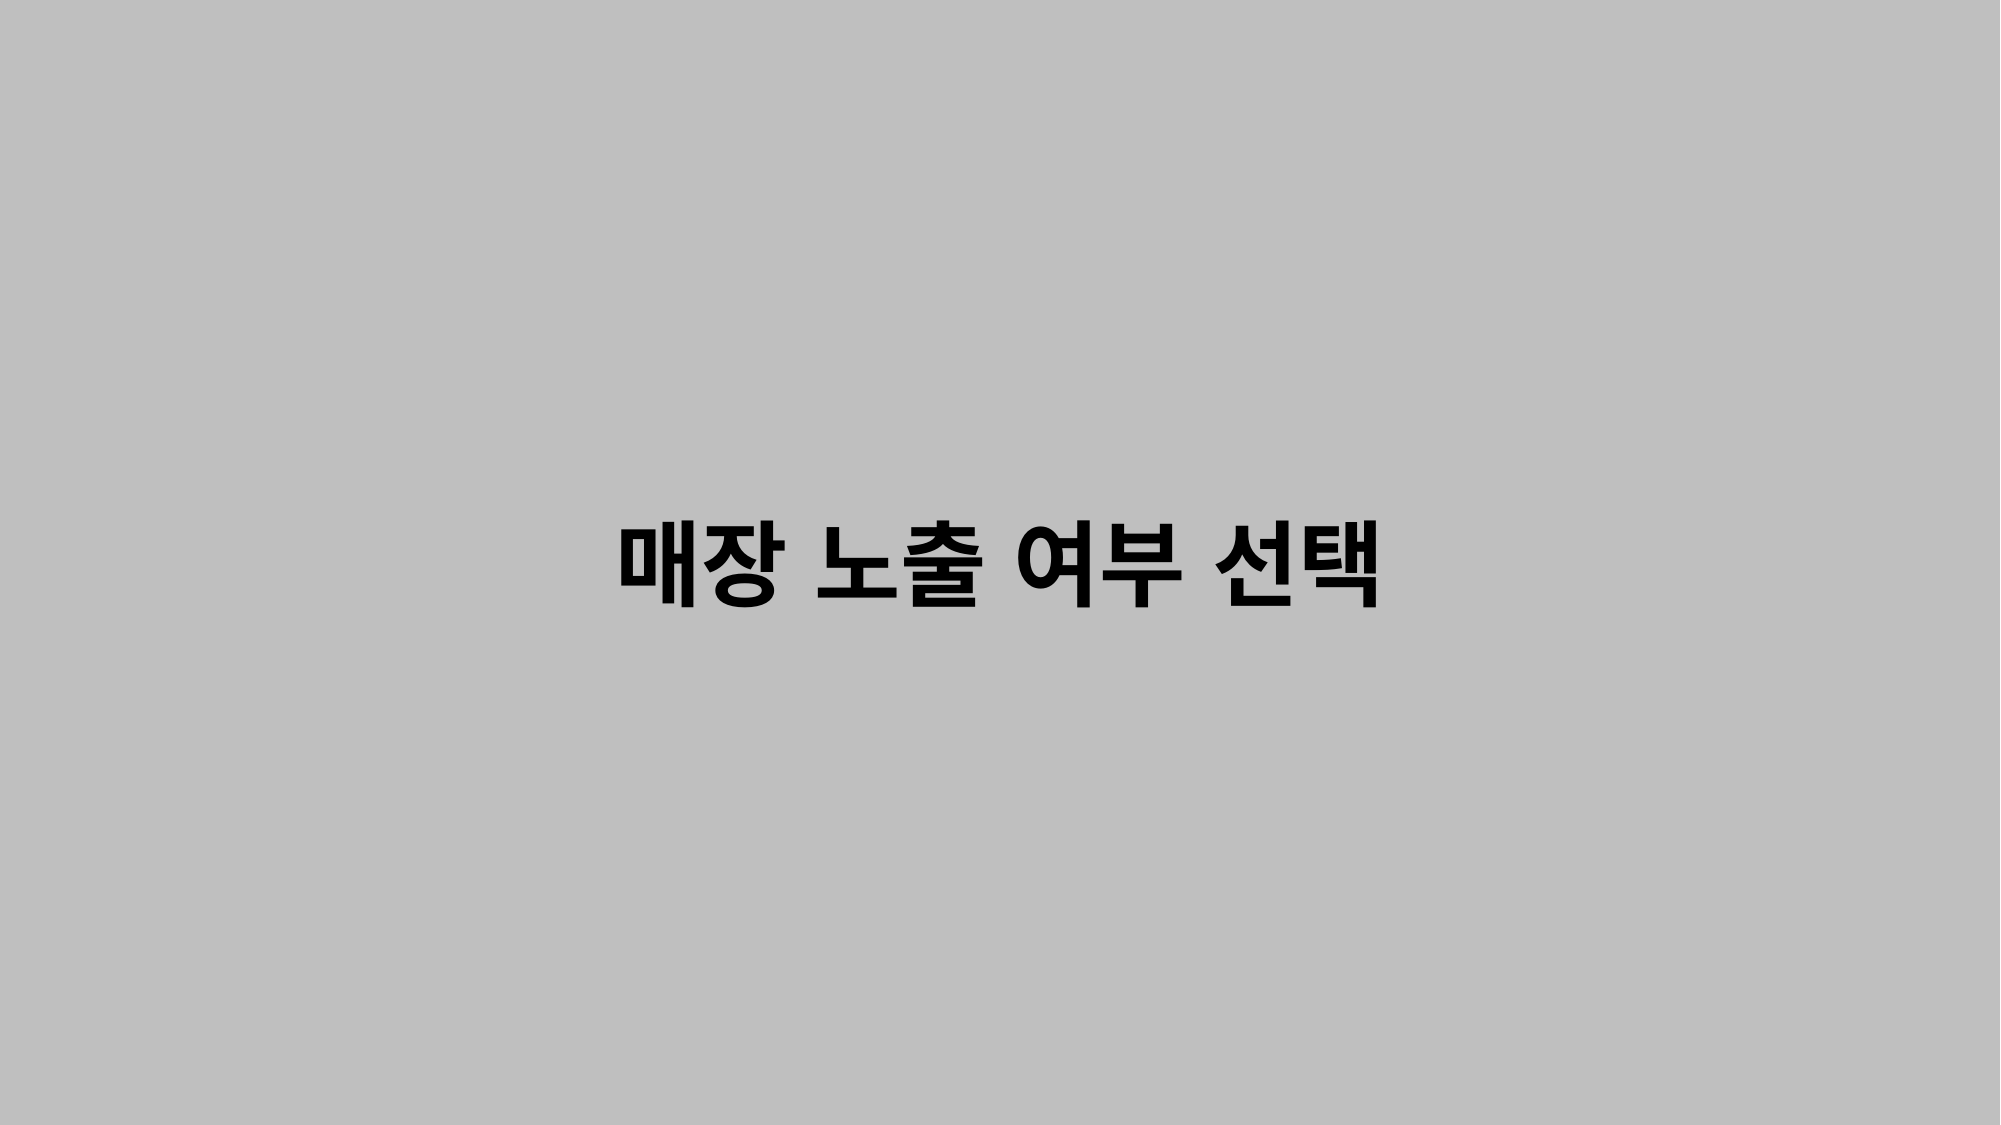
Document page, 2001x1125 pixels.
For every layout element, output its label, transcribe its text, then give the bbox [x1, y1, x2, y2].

text_box 매장 노출 여부 선택 [290, 498, 1710, 626]
